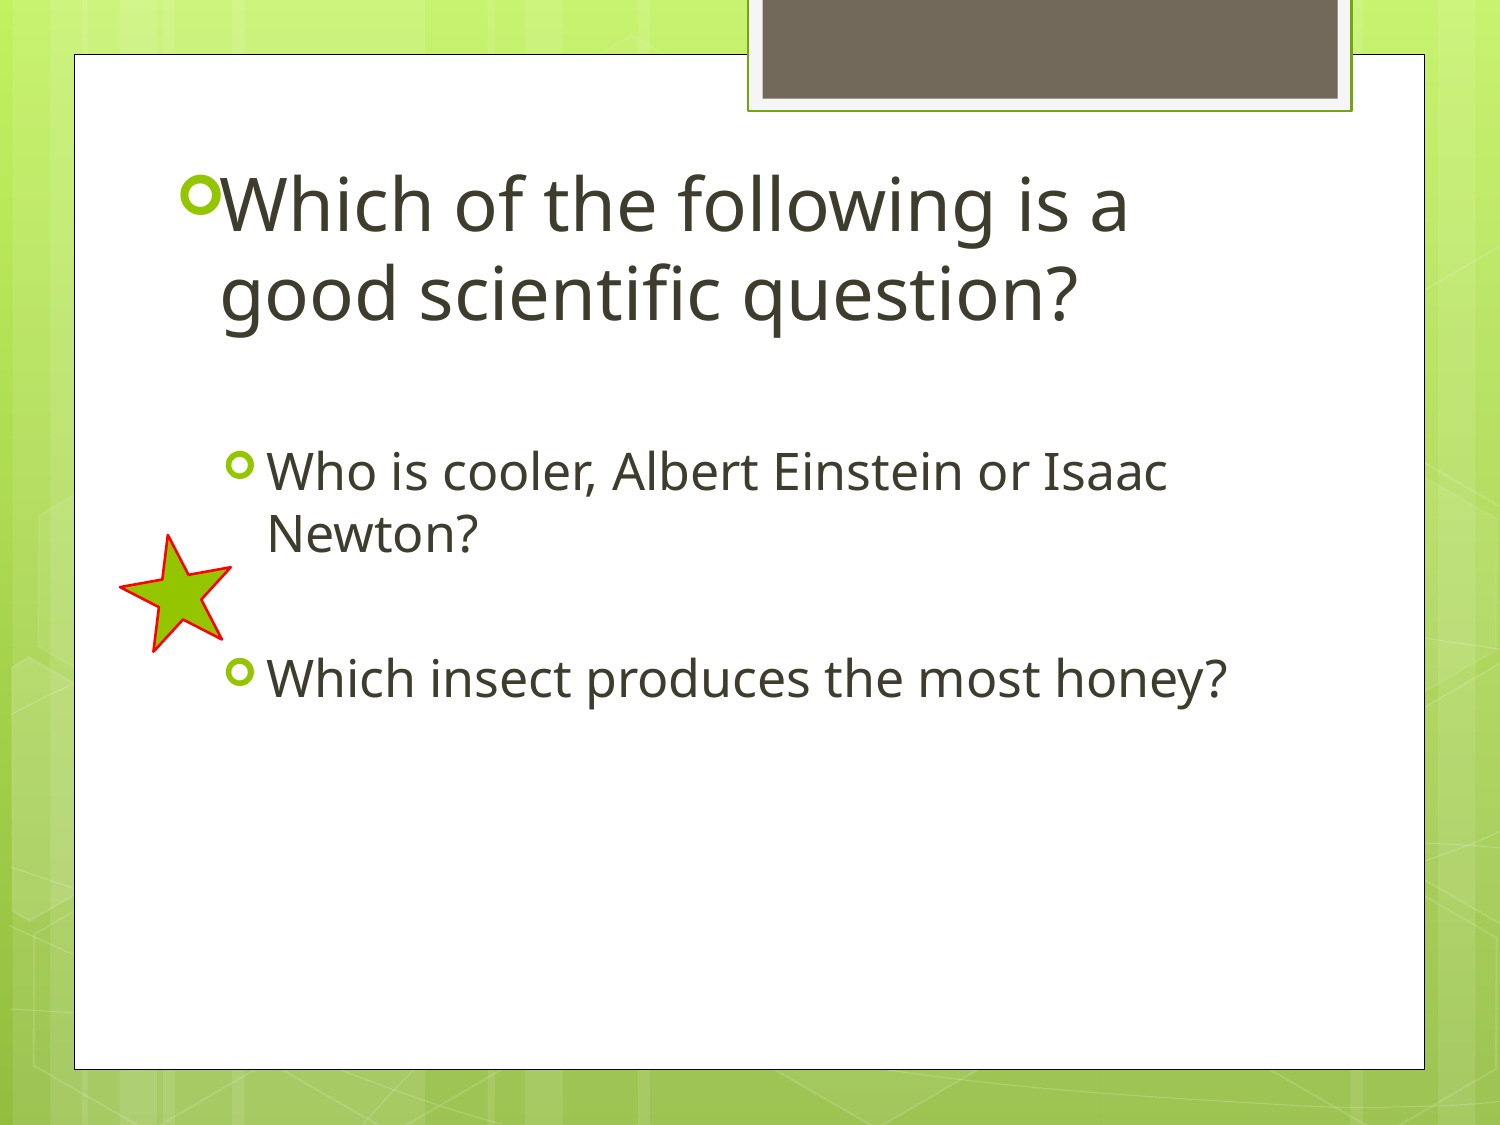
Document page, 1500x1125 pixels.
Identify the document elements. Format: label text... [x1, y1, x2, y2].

list Which of the following is a good scientific question? Who is cooler, Albert Einstein or Isaac Newton? Which insect produces the most honey? [150, 149, 1262, 726]
text_box [118, 533, 232, 653]
